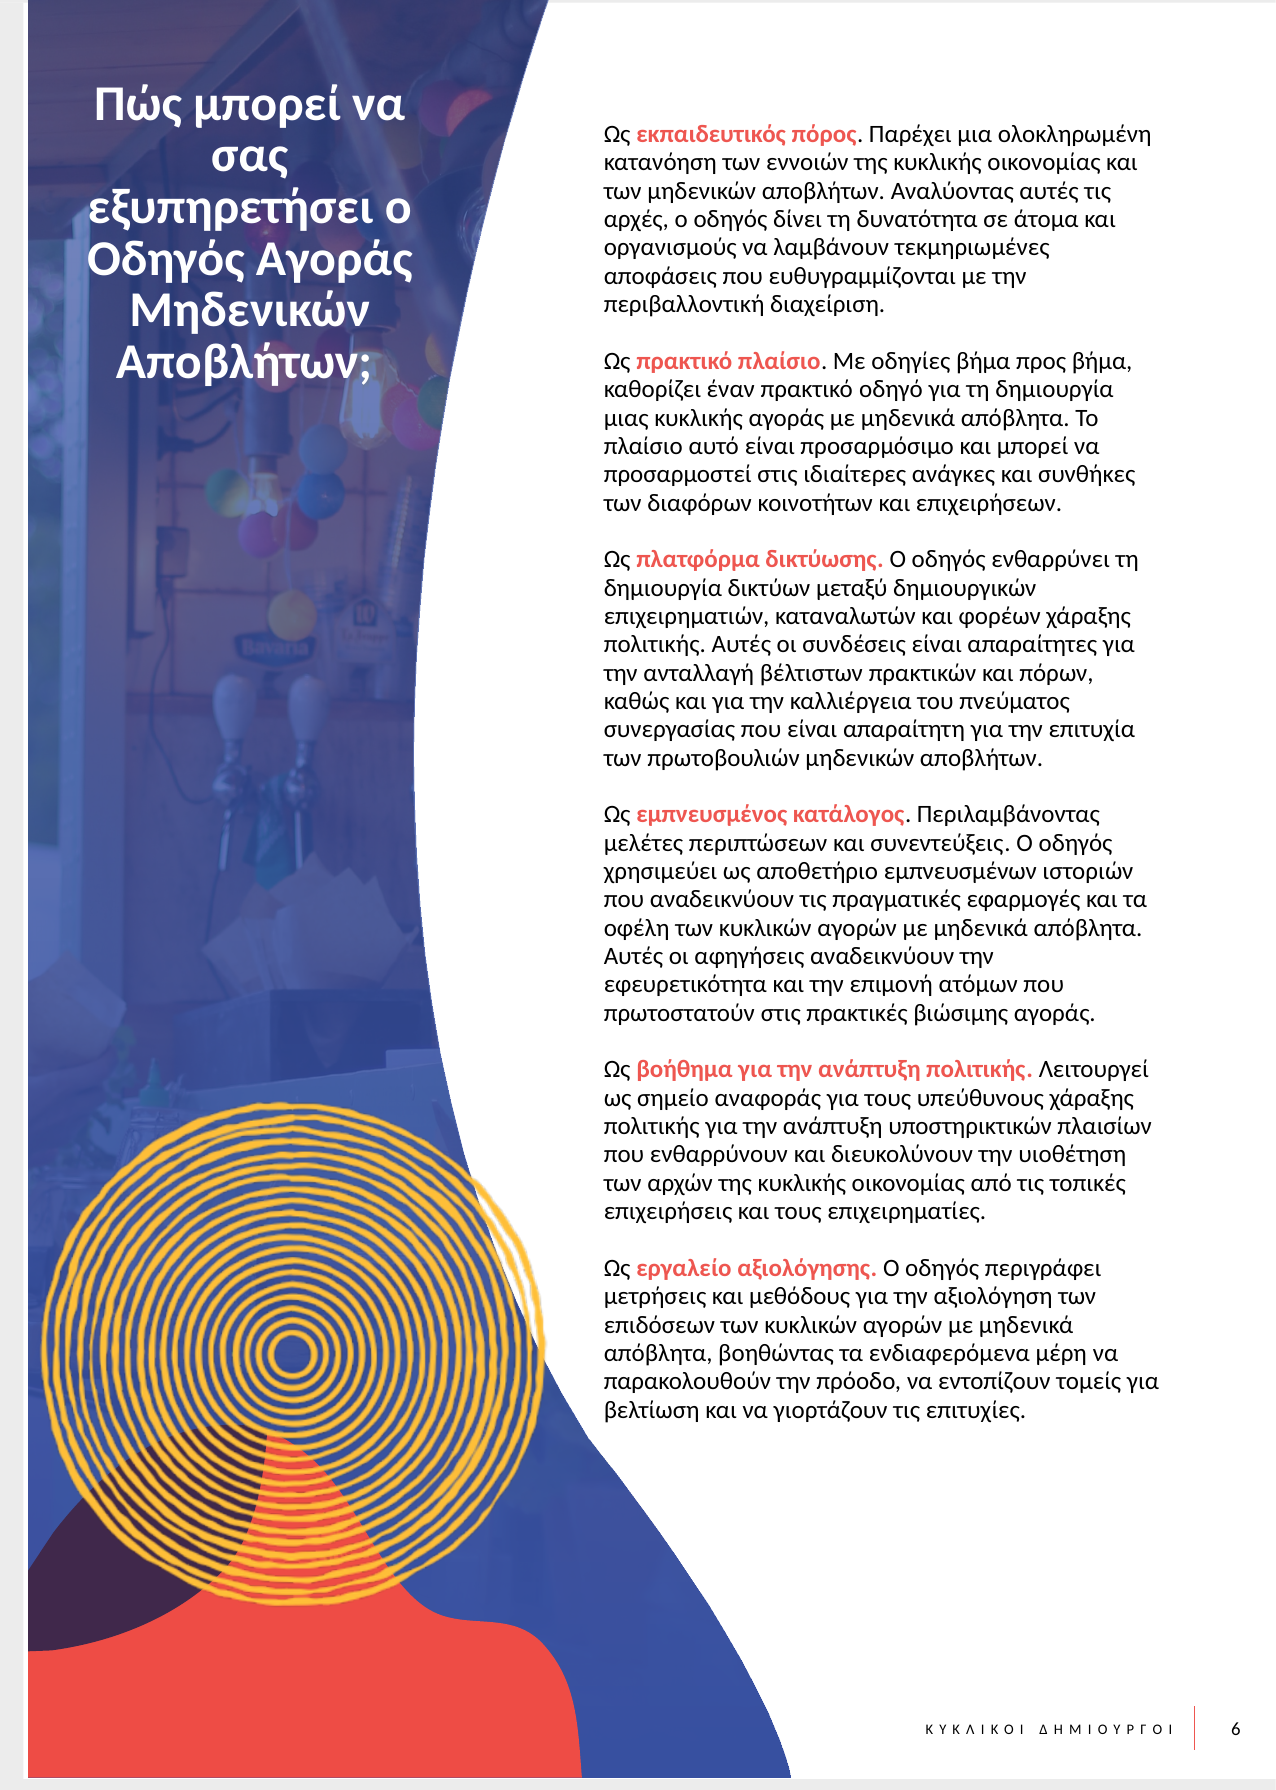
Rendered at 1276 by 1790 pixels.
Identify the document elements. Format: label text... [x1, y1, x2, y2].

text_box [128, 1688, 482, 1790]
picture [0, 1088, 590, 1688]
slide_number 6 [1194, 1698, 1256, 1758]
text_box Ως εκπαιδευτικός πόρος. Παρέχει μια ολοκληρωμένη κατανόηση των εννοιών της κυκλικής οικονομίας και των μηδενικών αποβλήτων. Αναλύοντας αυτές τις αρχές, ο οδηγός δίνει τη δυνατότητα σε άτομα και οργανισμούς να λαμβάνουν τεκμηριωμένες αποφάσεις που ευθυγραμμίζονται με την περιβαλλοντική διαχείριση. Ως πρακτικό πλαίσιο. Με οδηγίες βήμα προς βήμα, καθορίζει έναν πρακτικό οδηγό για τη δημιουργία μιας κυκλικής αγοράς με μηδενικά απόβλητα. Το πλαίσιο αυτό είναι προσαρμόσιμο και μπορεί να προσαρμοστεί στις ιδιαίτερες ανάγκες και συνθήκες των διαφόρων κοινοτήτων και επιχειρήσεων. Ως πλατφόρμα δικτύωσης. Ο οδηγός ενθαρρύνει τη δημιουργία δικτύων μεταξύ δημιουργικών επιχειρηματιών, καταναλωτών και φορέων χάραξης πολιτικής. Αυτές οι συνδέσεις είναι απαραίτητες για την ανταλλαγή βέλτιστων πρακτικών και πόρων, καθώς και για την καλλιέργεια του πνεύματος συνεργασίας που είναι απαραίτητη για την επιτυχία των πρωτοβουλιών μηδενικών αποβλήτων. Ως εμπνευσμένος κατάλογος. Περιλαμβάνοντας μελέτες περιπτώσεων και συνεντεύξεις. Ο οδηγός χρησιμεύει ως αποθετήριο εμπνευσμένων ιστοριών που αναδεικνύουν τις πραγματικές εφαρμογές και τα οφέλη των κυκλικών αγορών με μηδενικά απόβλητα. Αυτές οι αφηγήσεις αναδεικνύουν την εφευρετικότητα και την επιμονή ατόμων που πρωτοστατούν στις πρακτικές βιώσιμης αγοράς. Ως βοήθημα για την ανάπτυξη πολιτικής. Λειτουργεί ως σημείο αναφοράς για τους υπεύθυνους χάραξης πολιτικής για την ανάπτυξη υποστηρικτικών πλαισίων που ενθαρρύνουν και διευκολύνουν την υιοθέτηση των αρχών της κυκλικής οικονομίας από τις τοπικές επιχειρήσεις και τους επιχειρηματίες. Ως εργαλείο αξιολόγησης. Ο οδηγός περιγράφει μετρήσεις και μεθόδους για την αξιολόγηση των επιδόσεων των κυκλικών αγορών με μηδενικά απόβλητα, βοηθώντας τα ενδιαφερόμενα μέρη να παρακολουθούν την πρόοδο, να εντοπίζουν τομείς για βελτίωση και να γιορτάζουν τις επιτυχίες. [791, 111, 1176, 1275]
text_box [28, 0, 791, 1778]
